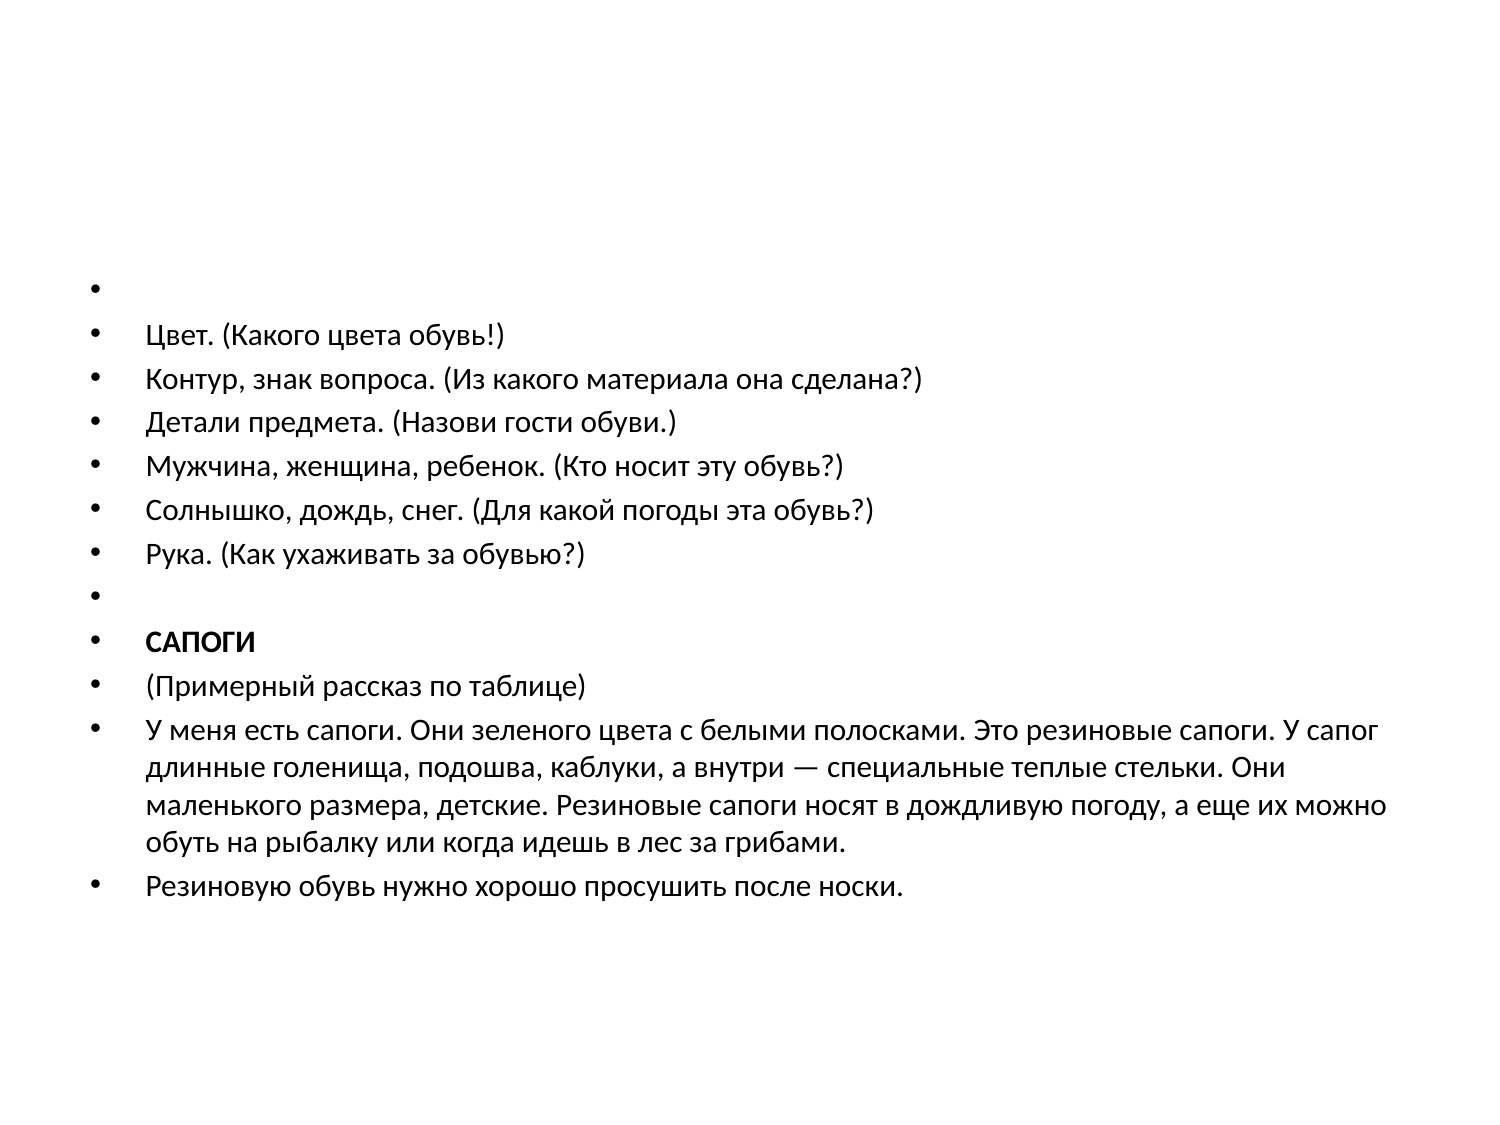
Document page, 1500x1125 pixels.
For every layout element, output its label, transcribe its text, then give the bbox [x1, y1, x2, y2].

list Цвет. (Какого цвета обувь!) Контур, знак вопроса. (Из какого материала она сделана?) Детали предмета. (Назови гости обуви.) Мужчина, женщина, ребенок. (Кто носит эту обувь?) Солнышко, дождь, снег. (Для какой погоды эта обувь?) Рука. (Как ухаживать за обувью?) САПОГИ (Примерный рассказ по таблице) У меня есть сапоги. Они зеленого цвета с белыми полосками. Это резиновые сапоги. У сапог длинные голенища, подошва, каблуки, а внутри — специальные теплые стельки. Они маленького размера, детские. Резиновые сапоги носят в дождливую погоду, а еще их можно обуть на рыбалку или когда идешь в лес за грибами. Резиновую обувь нужно хорошо просушить после носки. [75, 262, 1425, 1005]
